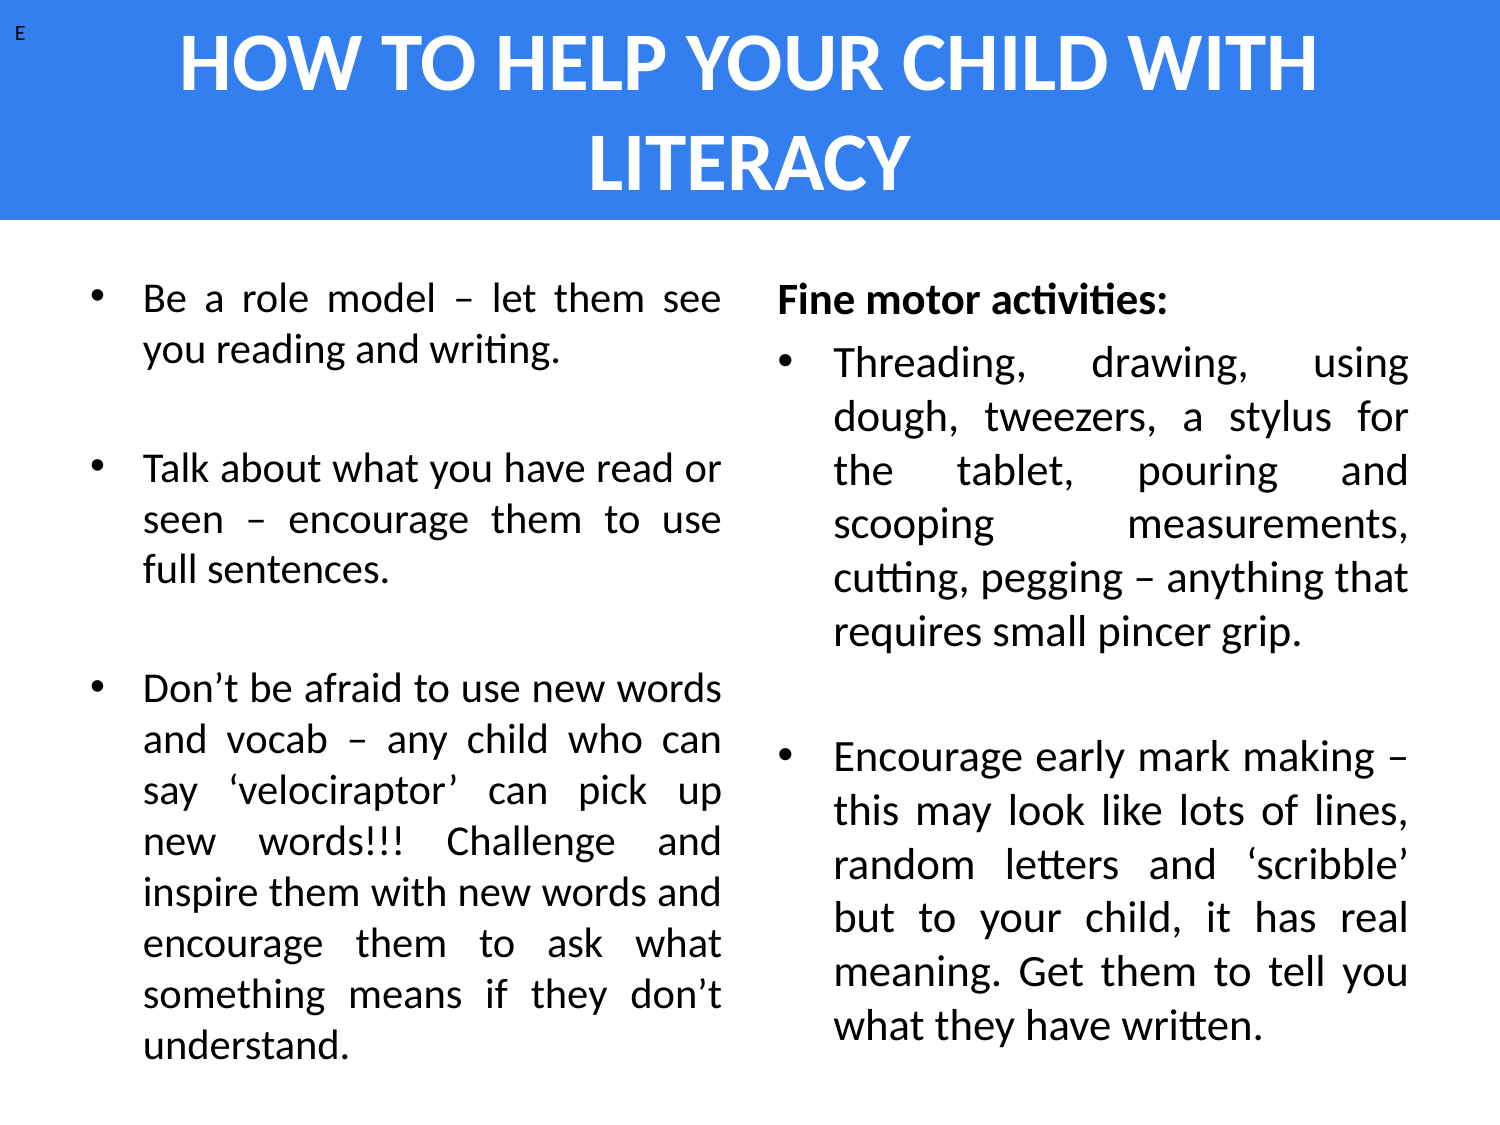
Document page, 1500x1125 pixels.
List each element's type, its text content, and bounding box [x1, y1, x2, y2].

list Fine motor activities: Threading, drawing, using dough, tweezers, a stylus for the tablet, pouring and scooping measurements, cutting, pegging – anything that requires small pincer grip. Encourage early mark making – this may look like lots of lines, random letters and ‘scribble’ but to your child, it has real meaning. Get them to tell you what they have written. [762, 262, 1425, 1083]
list Be a role model – let them see you reading and writing. Talk about what you have read or seen – encourage them to use full sentences. Don’t be afraid to use new words and vocab – any child who can say ‘velociraptor’ can pick up new words!!! Challenge and inspire them with new words and encourage them to ask what something means if they don’t understand. [75, 262, 738, 1083]
text_box How to help your child with literacy [0, 0, 1500, 220]
text_box E [0, 11, 48, 53]
